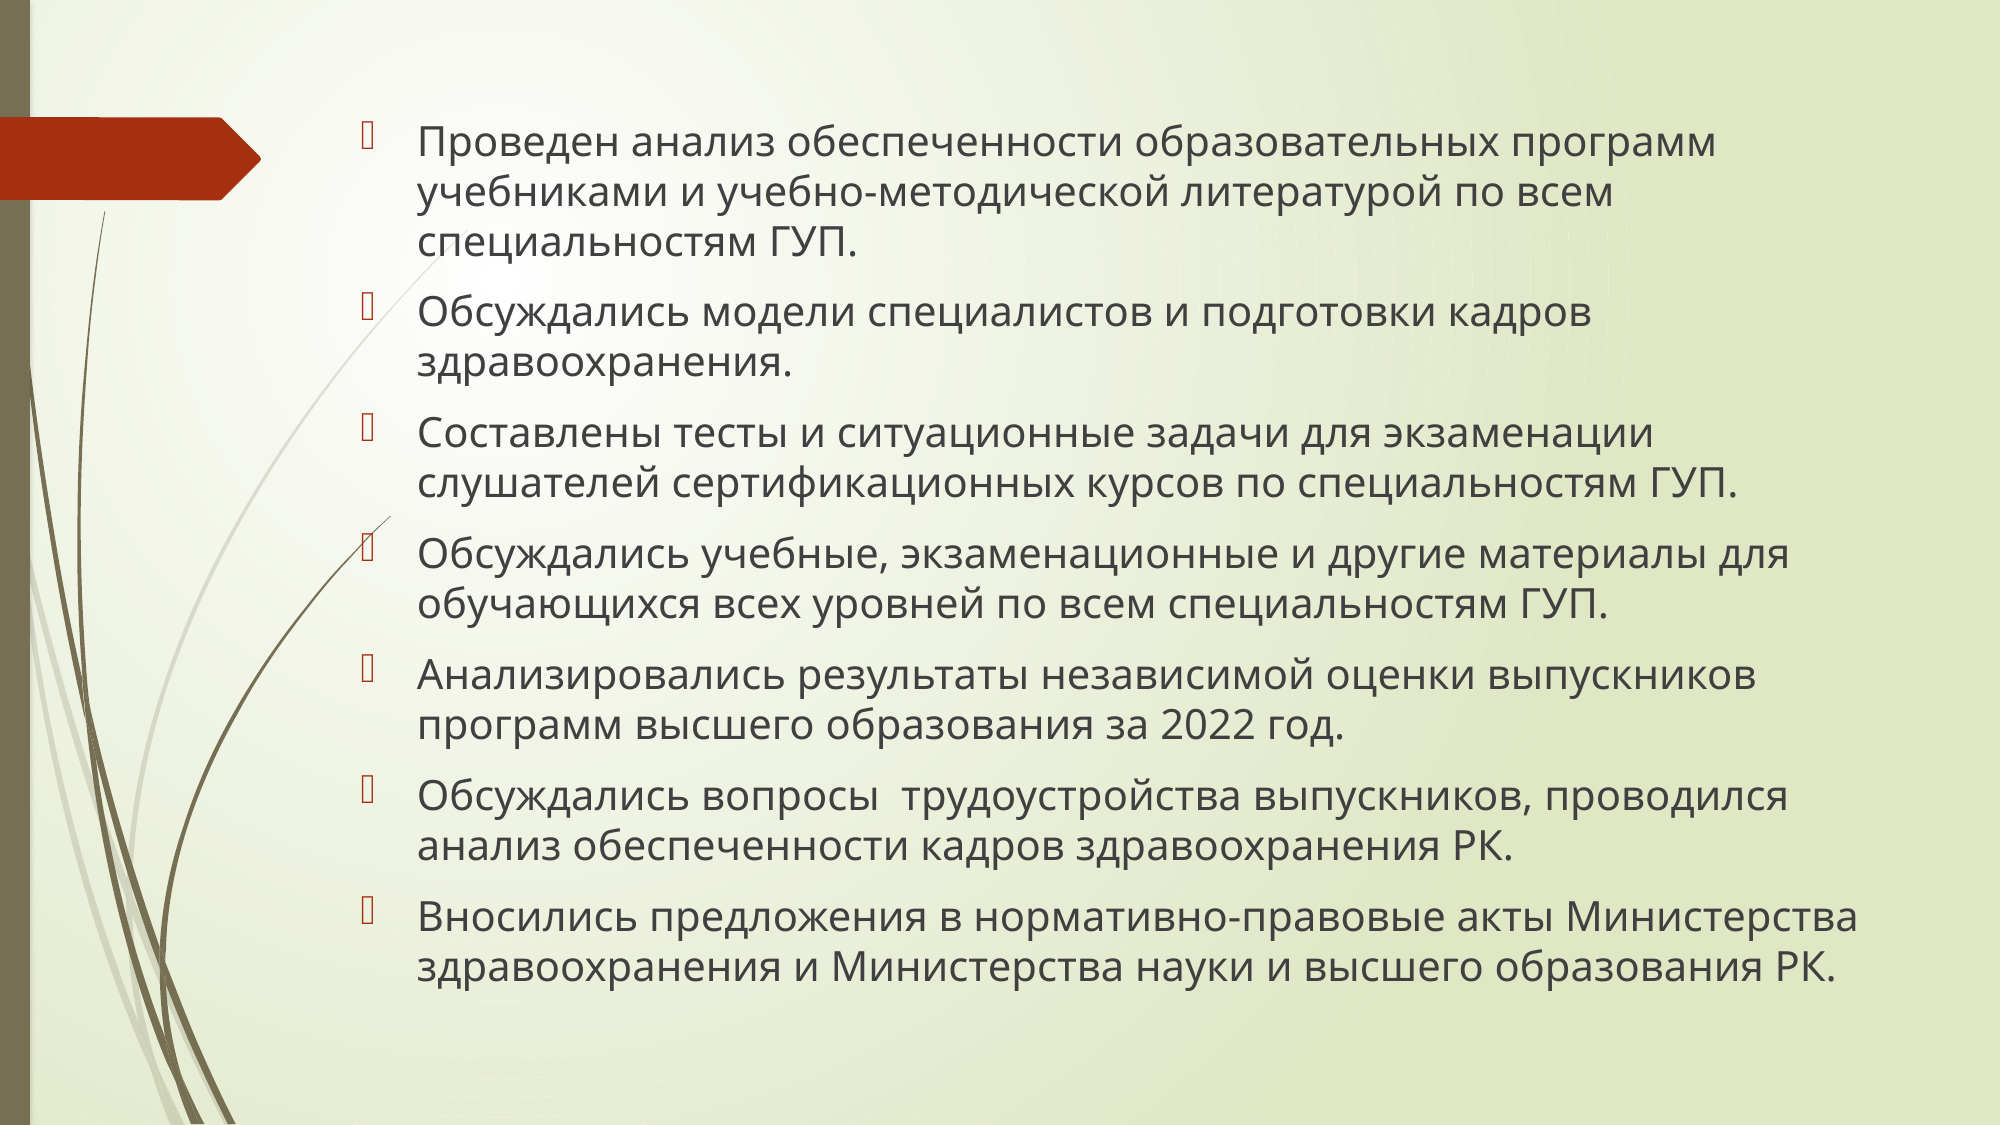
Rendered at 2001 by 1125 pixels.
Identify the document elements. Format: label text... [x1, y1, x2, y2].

list Проведен анализ обеспеченности образовательных программ учебниками и учебно-методической литературой по всем специальностям ГУП. Обсуждались модели специалистов и подготовки кадров здравоохранения. Составлены тесты и ситуационные задачи для экзаменации слушателей сертификационных курсов по специальностям ГУП. Обсуждались учебные, экзаменационные и другие материалы для обучающихся всех уровней по всем специальностям ГУП. Анализировались результаты независимой оценки выпускников программ высшего образования за 2022 год. Обсуждались вопросы трудоустройства выпускников, проводился анализ обеспеченности кадров здравоохранения РК. Вносились предложения в нормативно-правовые акты Министерства здравоохранения и Министерства науки и высшего образования РК. [345, 35, 1916, 1114]
